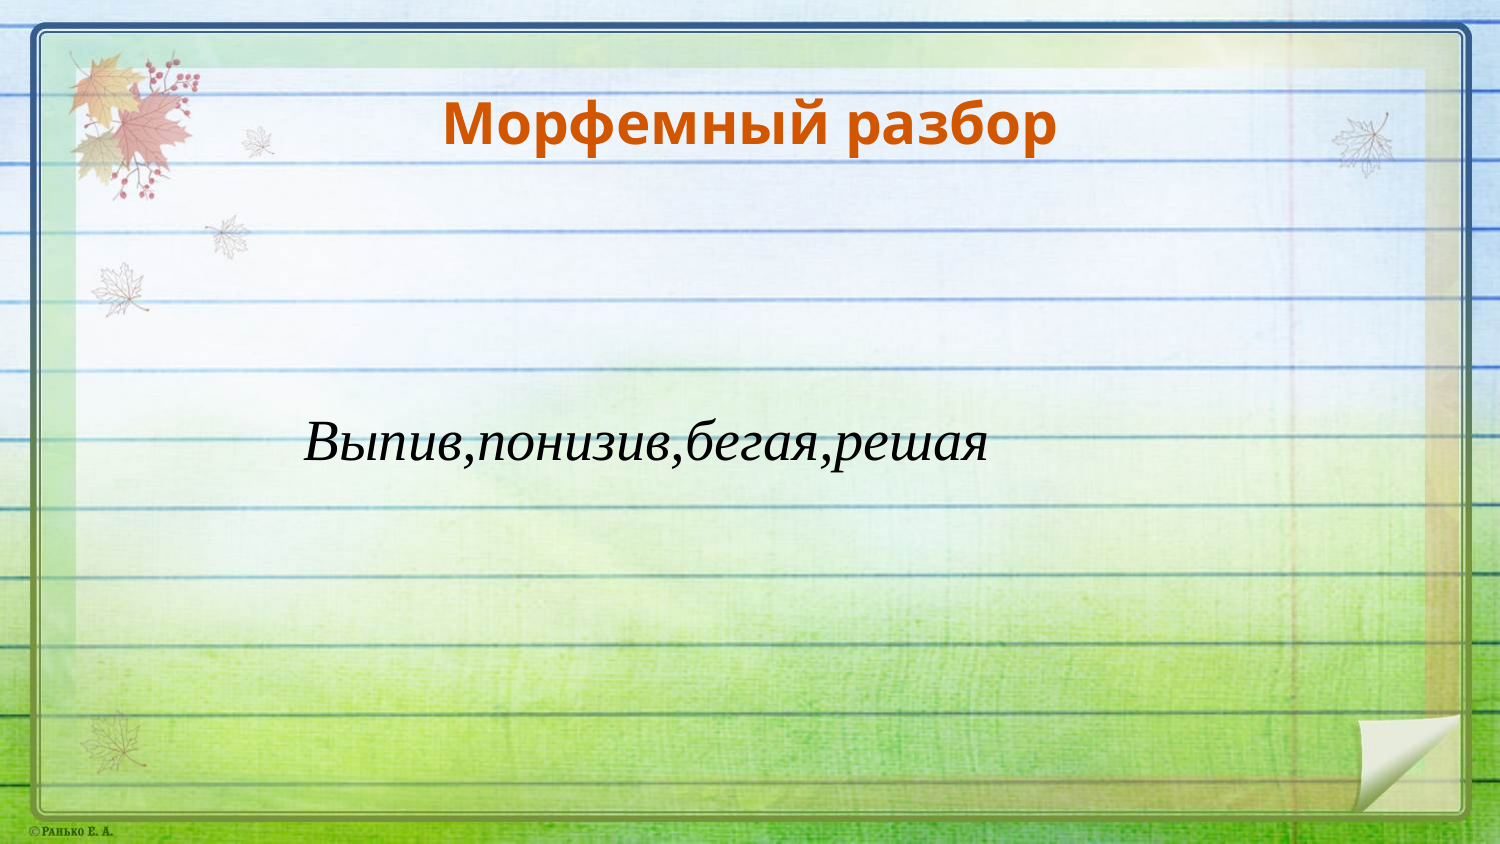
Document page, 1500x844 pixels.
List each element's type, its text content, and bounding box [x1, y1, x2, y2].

text_box Морфемный разбор [194, 79, 1306, 164]
picture [0, 0, 1500, 844]
text_box Выпив,понизив,бегая,решая [289, 389, 1258, 571]
